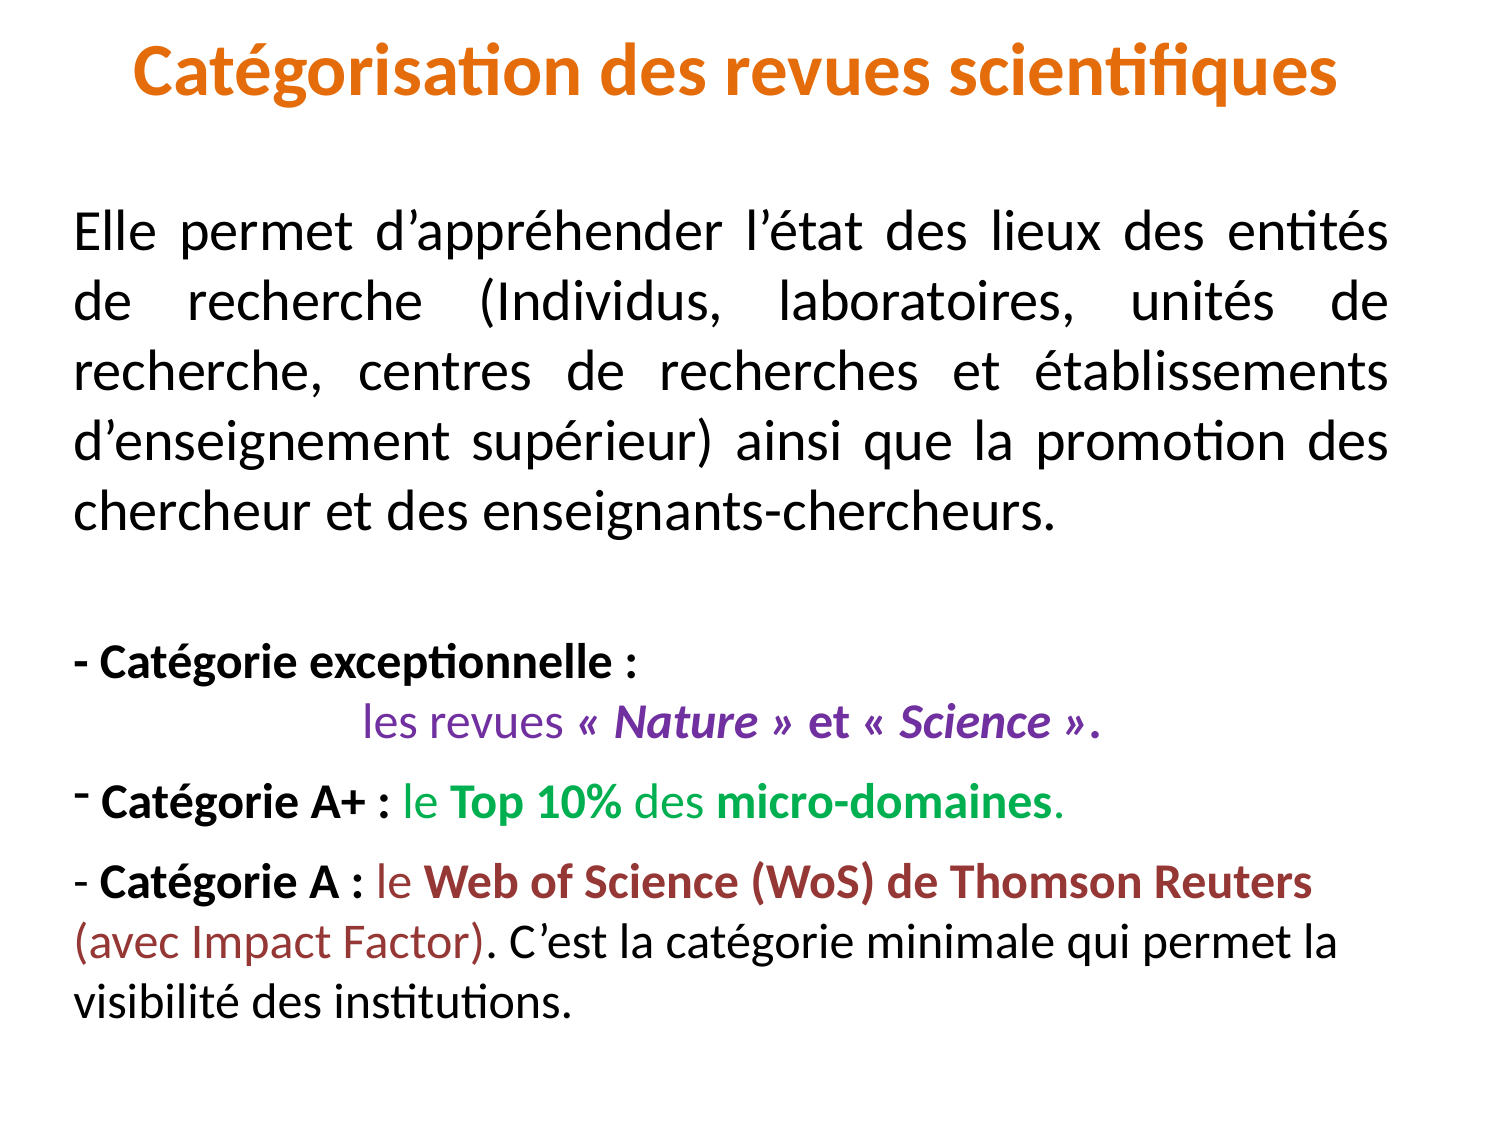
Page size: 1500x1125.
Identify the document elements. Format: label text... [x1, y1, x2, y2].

text_box - Catégorie exceptionnelle : les revues « Nature » et « Science ». Catégorie A+ : le Top 10% des micro-domaines. - Catégorie A : le Web of Science (WoS) de Thomson Reuters (avec Impact Factor). C’est la catégorie minimale qui permet la visibilité des institutions. [58, 621, 1407, 1036]
text_box Elle permet d’appréhender l’état des lieux des entités de recherche (Individus, laboratoires, unités de recherche, centres de recherches et établissements d’enseignement supérieur) ainsi que la promotion des chercheur et des enseignants-chercheurs. [58, 184, 1406, 550]
title Catégorisation des revues scientifiques [70, 0, 1421, 131]
